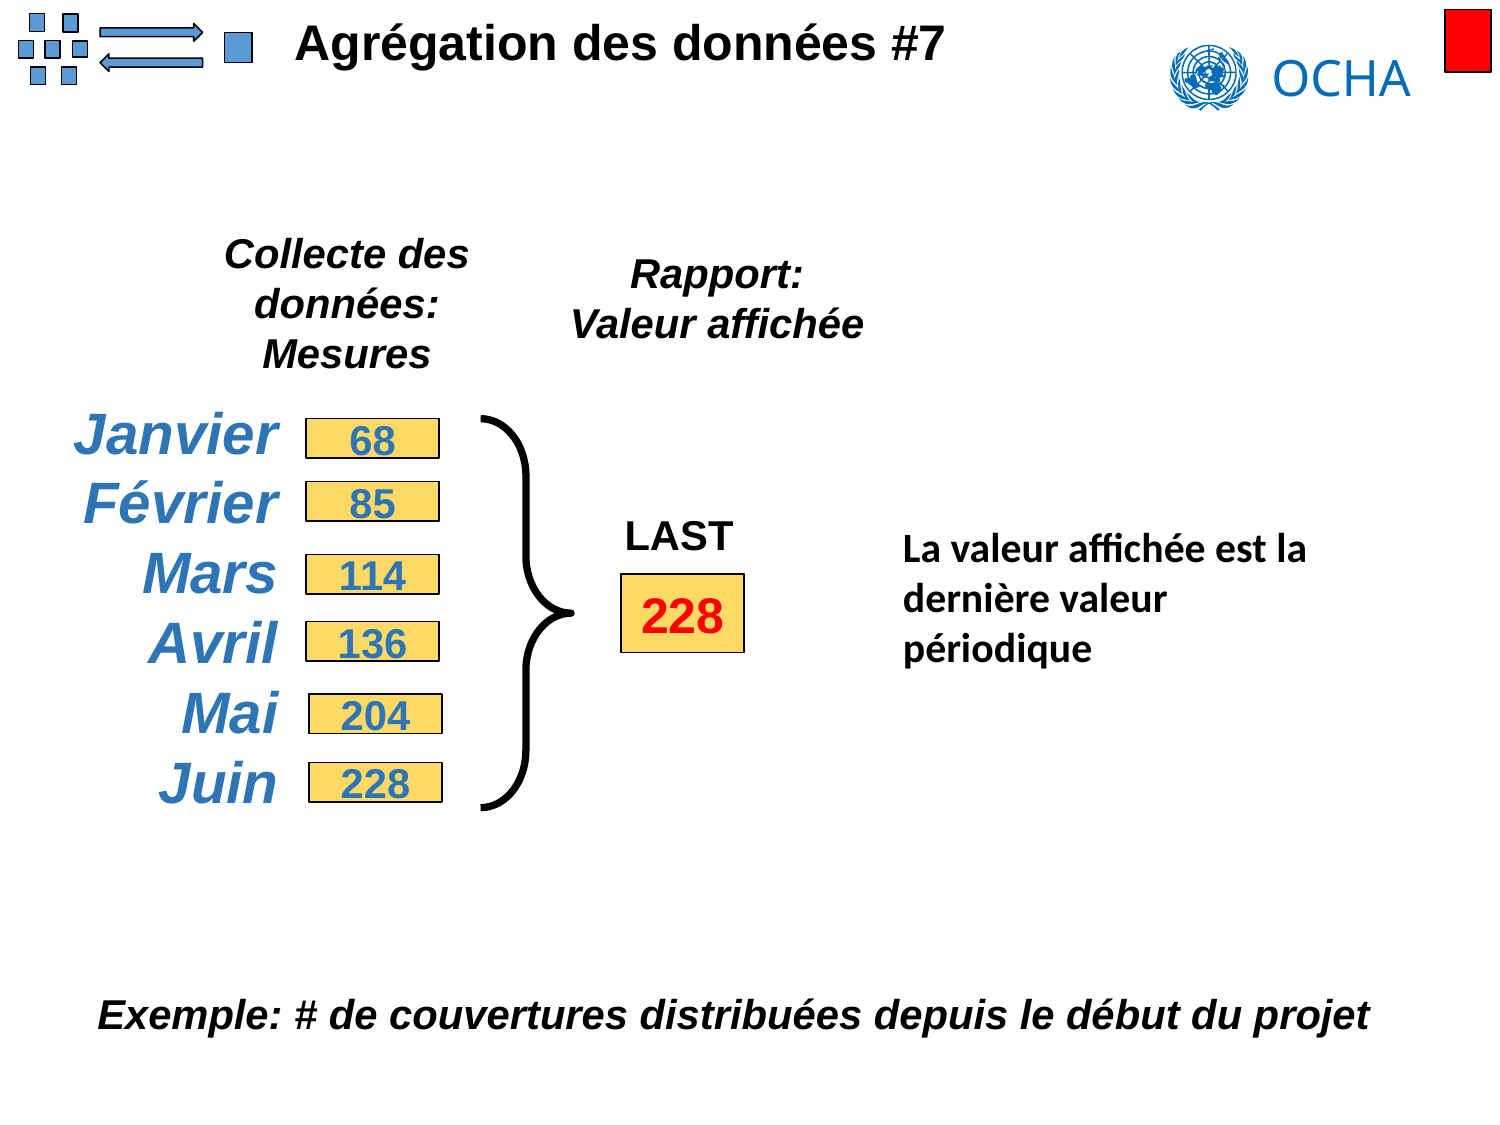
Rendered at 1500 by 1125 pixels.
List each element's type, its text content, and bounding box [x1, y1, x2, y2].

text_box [18, 13, 253, 85]
text_box 85 [306, 481, 440, 522]
text_box 228 [308, 762, 442, 803]
text_box Agrégation des données #7 [279, 2, 1146, 91]
text_box 204 [308, 693, 442, 734]
text_box Exemple: # de couvertures distribuées depuis le début du projet [0, 980, 1479, 1111]
text_box LAST [609, 501, 786, 585]
text_box [1445, 9, 1491, 72]
text_box Collecte des données: Mesures [168, 219, 526, 379]
text_box Rapport: Valeur affichée [469, 239, 965, 370]
text_box La valeur affichée est la dernière valeur périodique [888, 513, 1350, 701]
text_box 228 [621, 573, 745, 653]
text_box 68 [306, 418, 440, 459]
text_box [480, 418, 572, 808]
text_box Janvier Février Mars Avril Mai Juin [0, 388, 294, 862]
text_box 136 [306, 621, 440, 662]
text_box 114 [306, 554, 440, 594]
